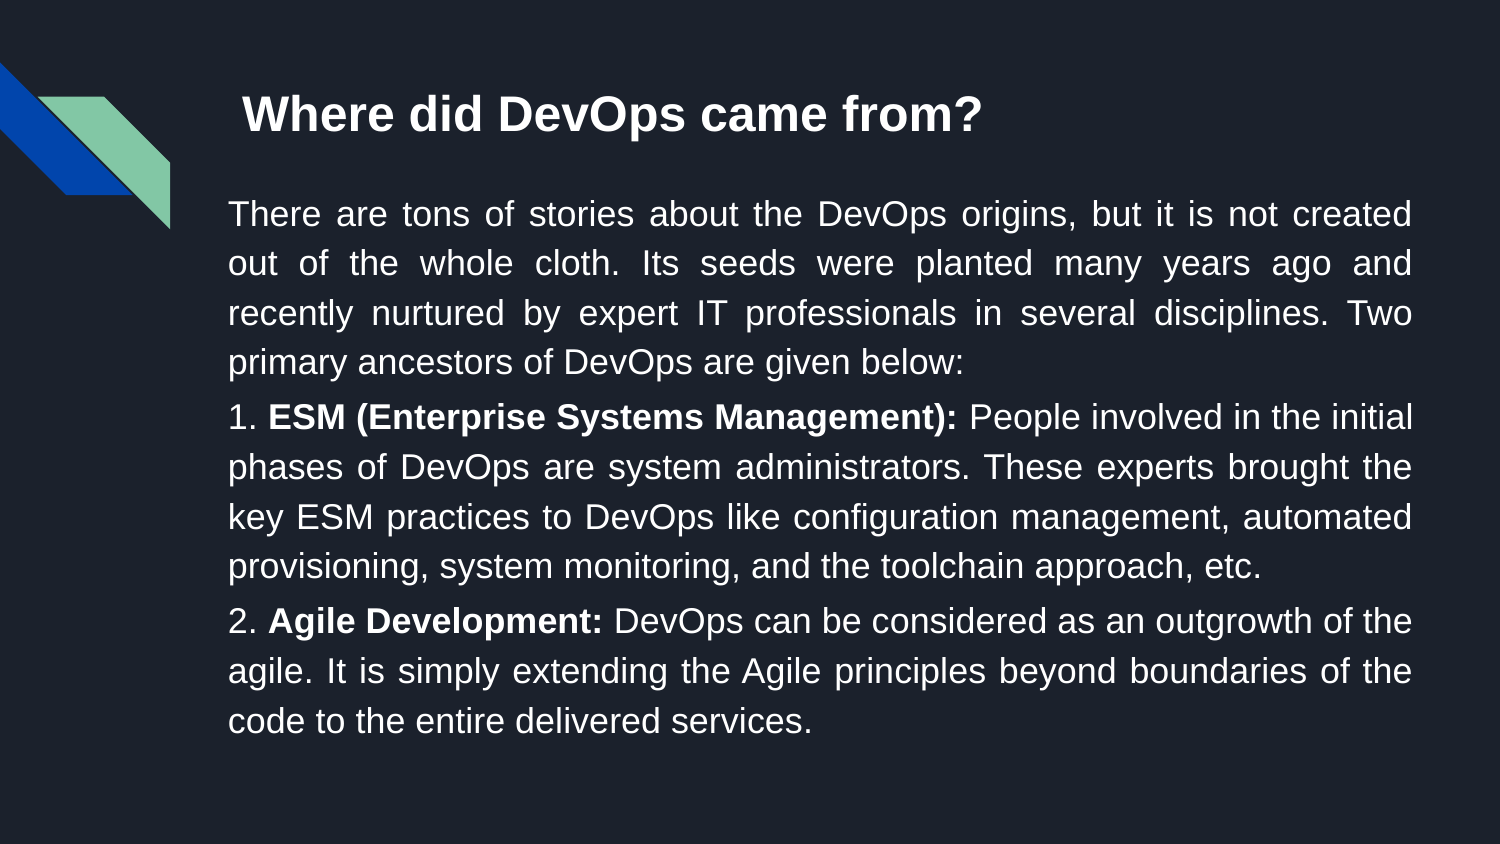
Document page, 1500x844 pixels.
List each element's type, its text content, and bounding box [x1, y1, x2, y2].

title Where did DevOps came from? [227, 66, 1382, 168]
list There are tons of stories about the DevOps origins, but it is not created out of the whole cloth. Its seeds were planted many years ago and recently nurtured by expert IT professionals in several disciplines. Two primary ancestors of DevOps are given below: 1. ESM (Enterprise Systems Management): People involved in the initial phases of DevOps are system administrators. These experts brought the key ESM practices to DevOps like configuration management, automated provisioning, system monitoring, and the toolchain approach, etc. 2. Agile Development: DevOps can be considered as an outgrowth of the agile. It is simply extending the Agile principles beyond boundaries of the code to the entire delivered services. [212, 168, 1430, 781]
